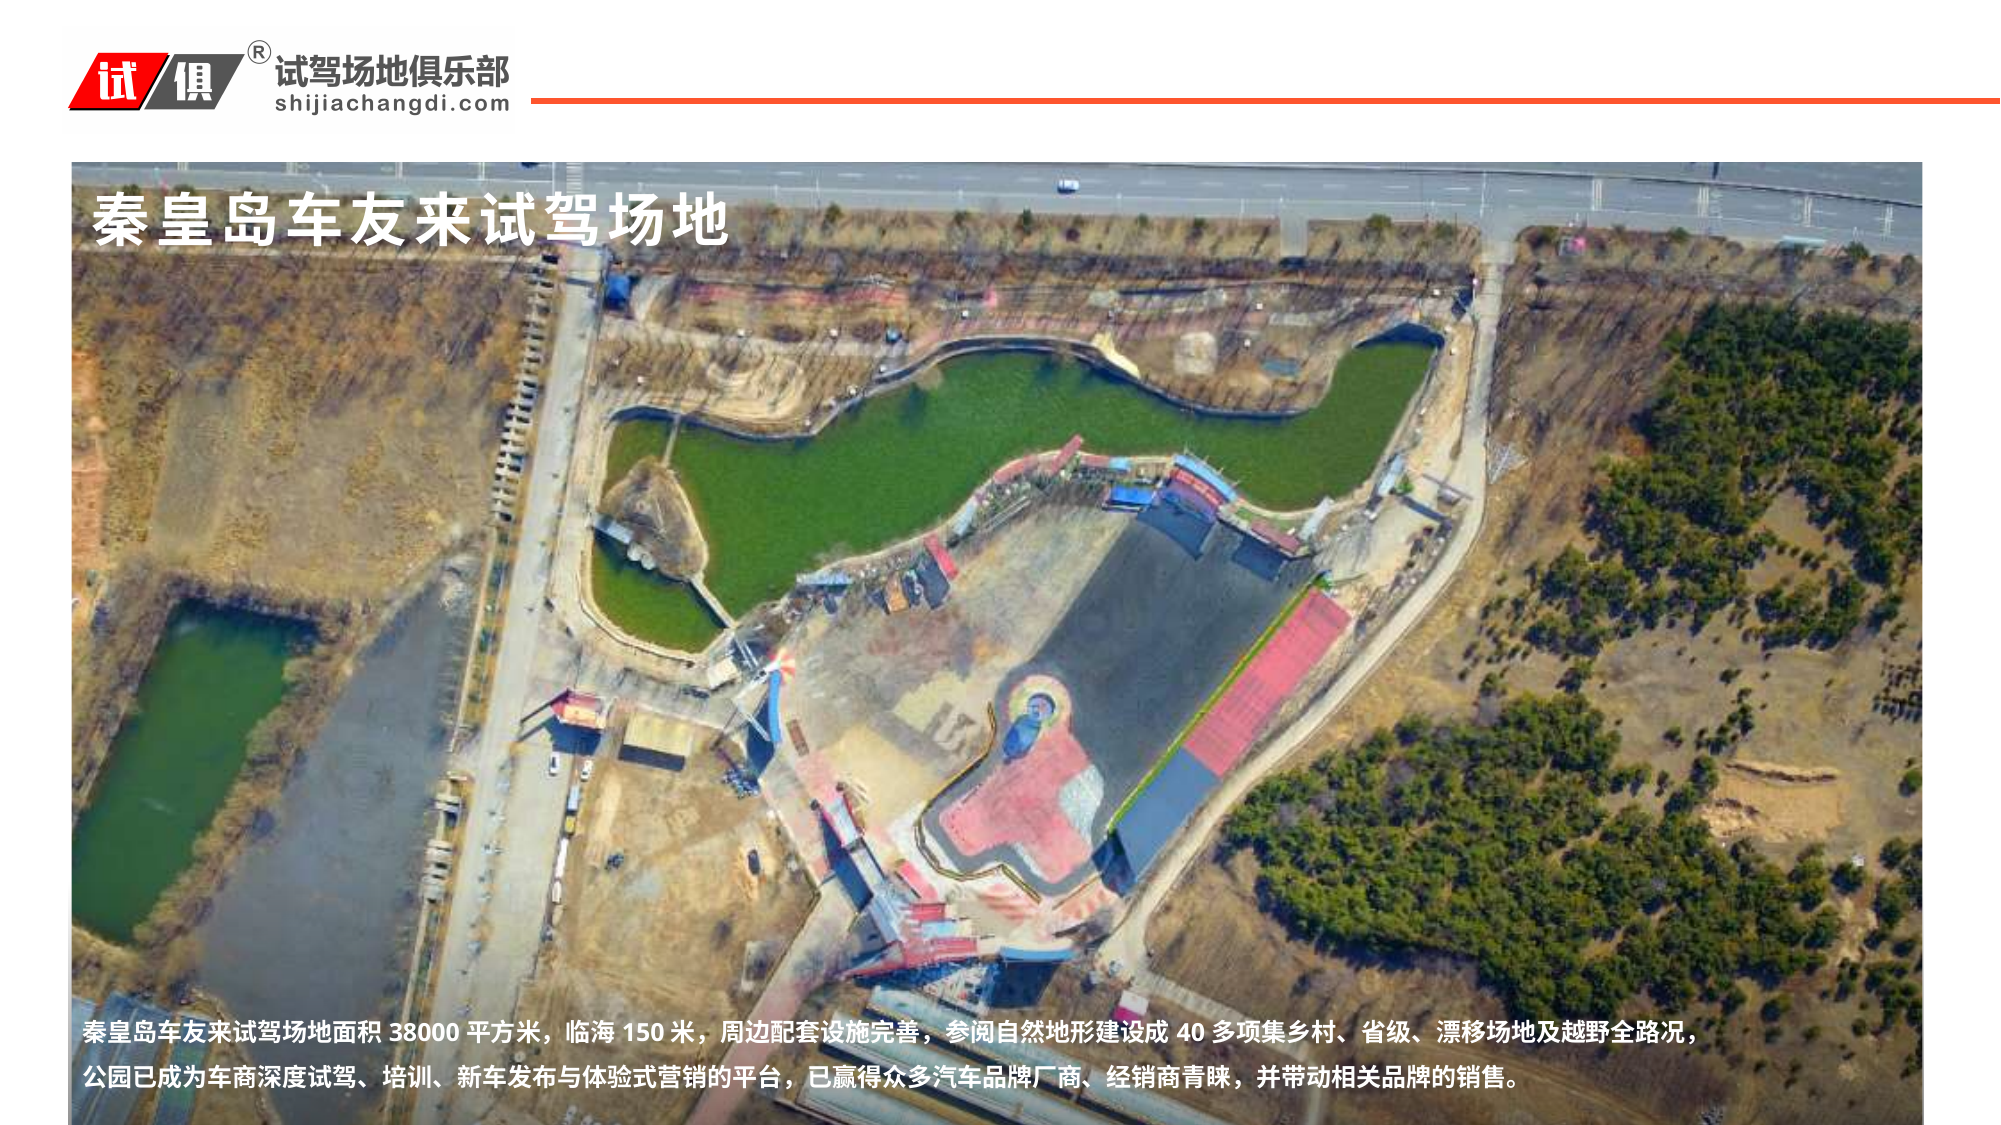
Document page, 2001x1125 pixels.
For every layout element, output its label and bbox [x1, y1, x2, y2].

picture [71, 162, 1923, 1125]
picture [62, 26, 515, 134]
